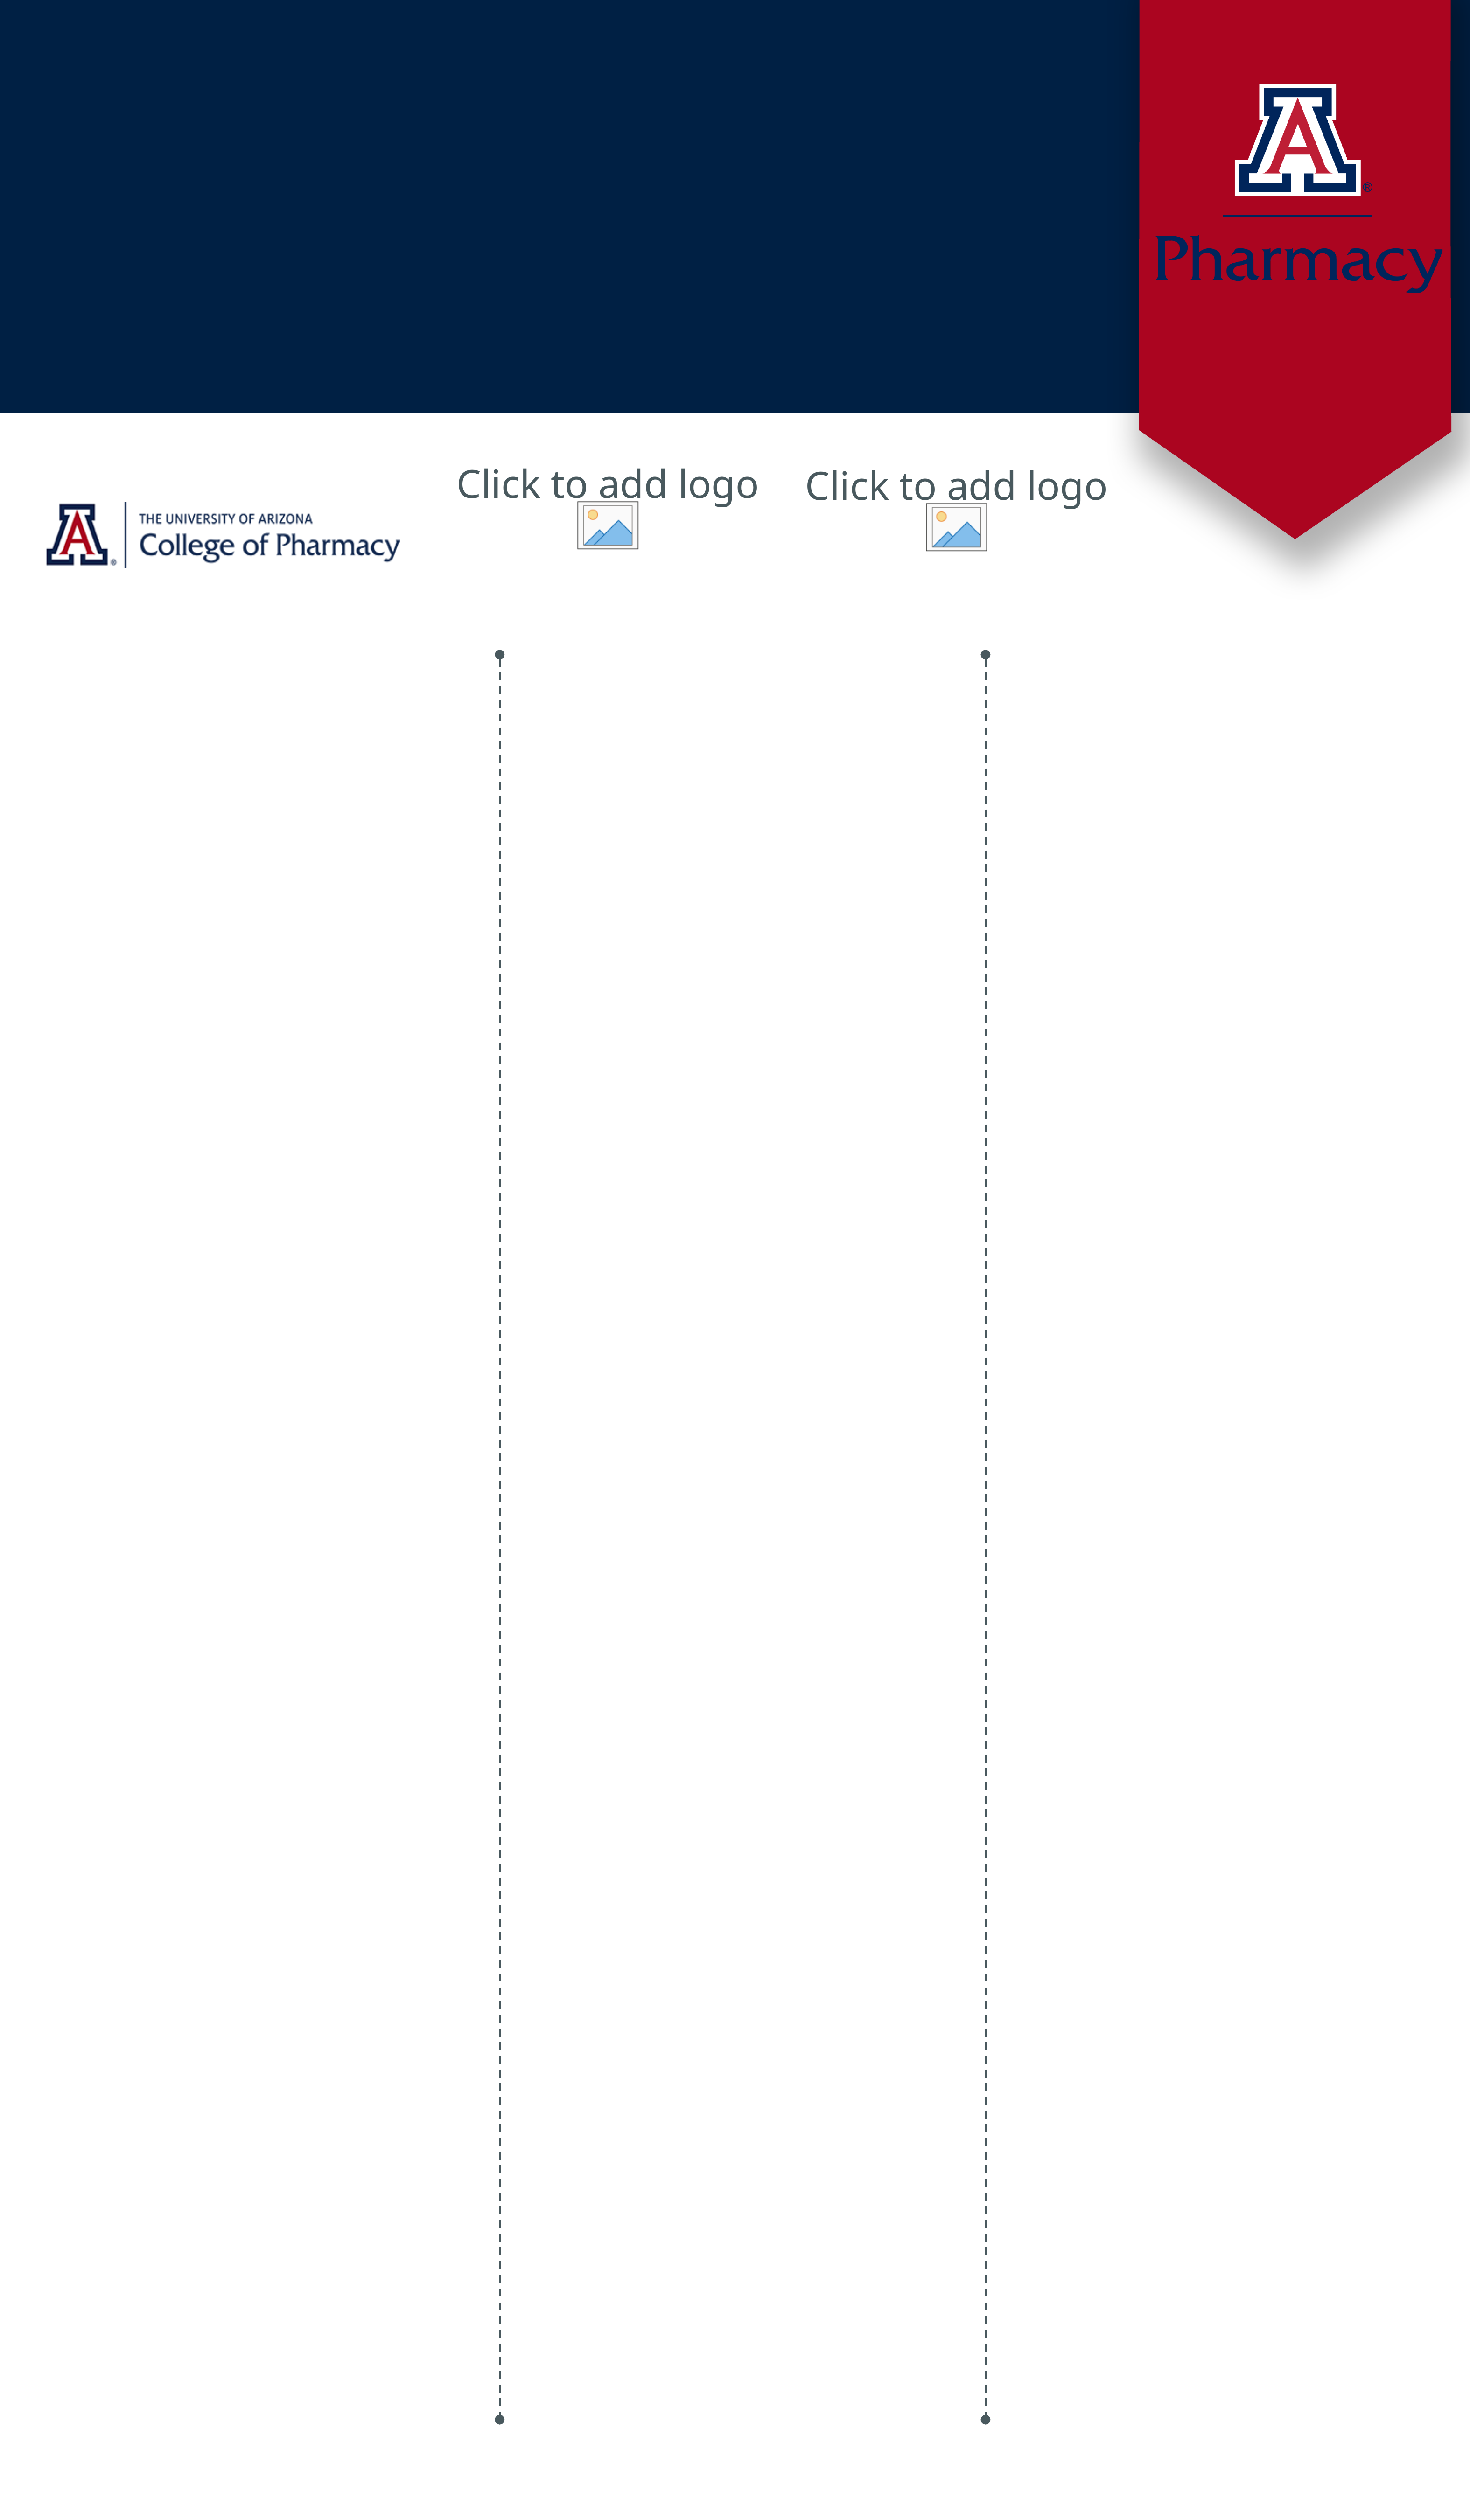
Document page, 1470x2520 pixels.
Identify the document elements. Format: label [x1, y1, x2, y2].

picture [44, 502, 400, 568]
picture [467, 455, 749, 595]
picture [816, 457, 1097, 597]
